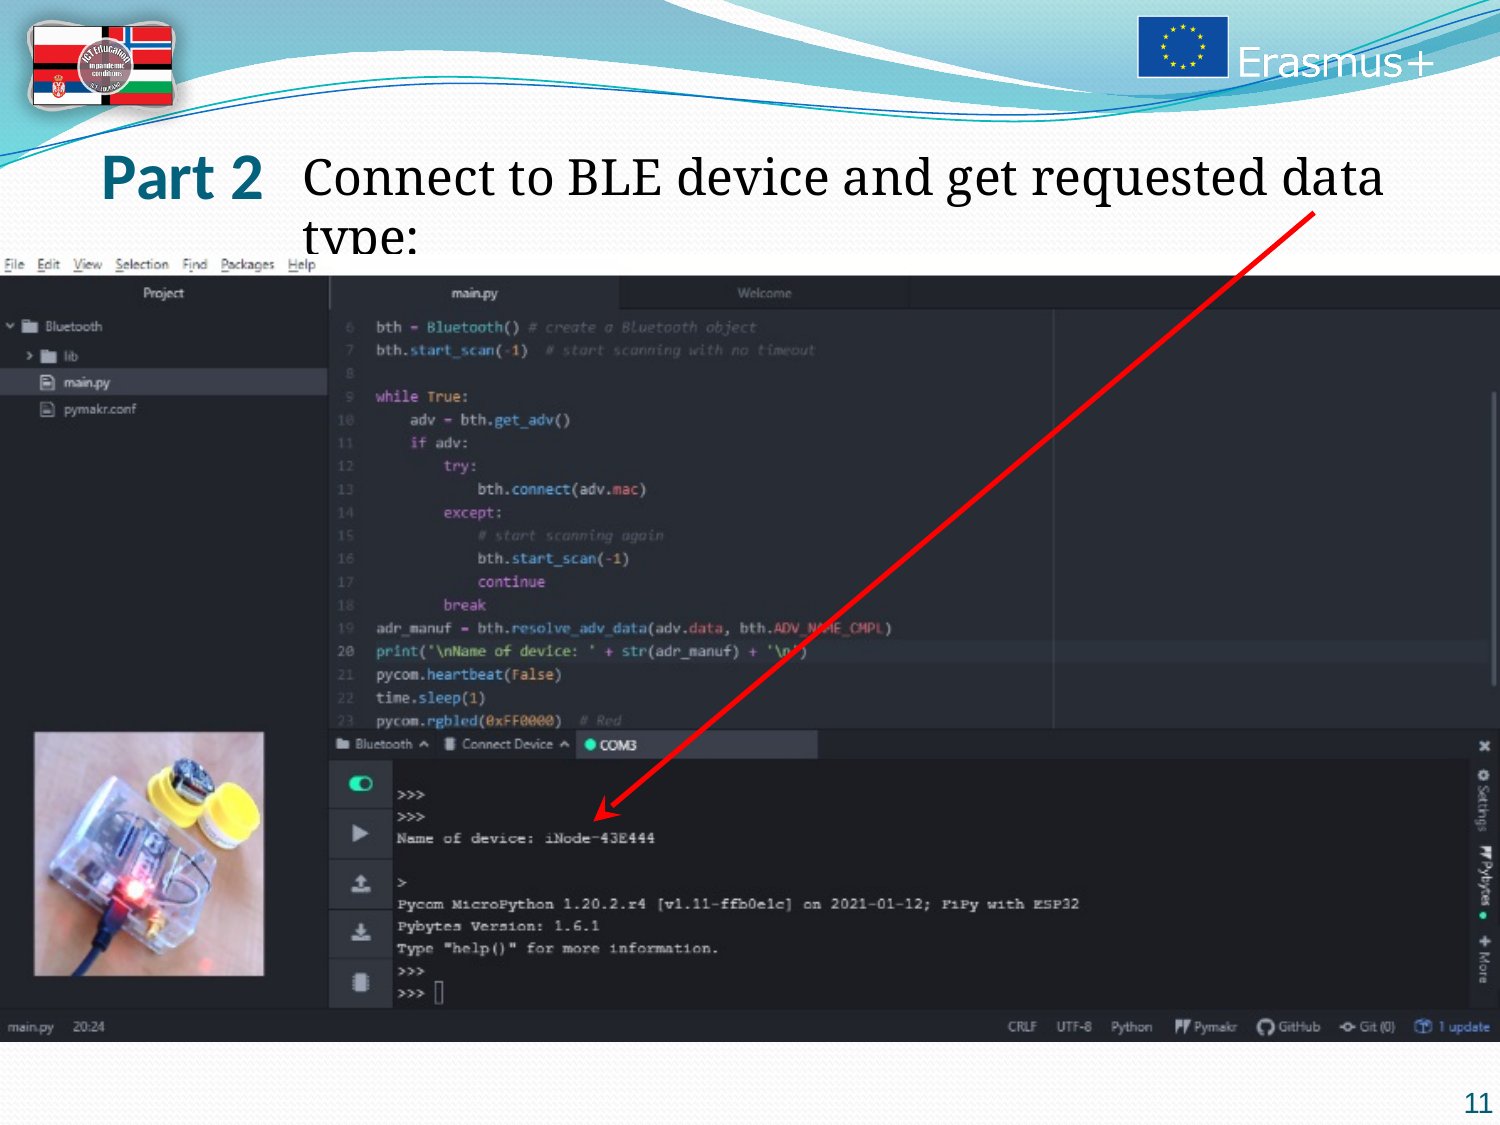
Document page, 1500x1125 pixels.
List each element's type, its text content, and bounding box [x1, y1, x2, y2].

picture [0, 254, 1500, 1042]
list Connect to BLE device and get requested data type: [288, 138, 1500, 254]
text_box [593, 212, 1315, 822]
picture [1120, 0, 1450, 94]
title Part 2 [72, 17, 305, 213]
picture [0, 0, 204, 132]
slide_number 11 [1405, 1067, 1500, 1125]
